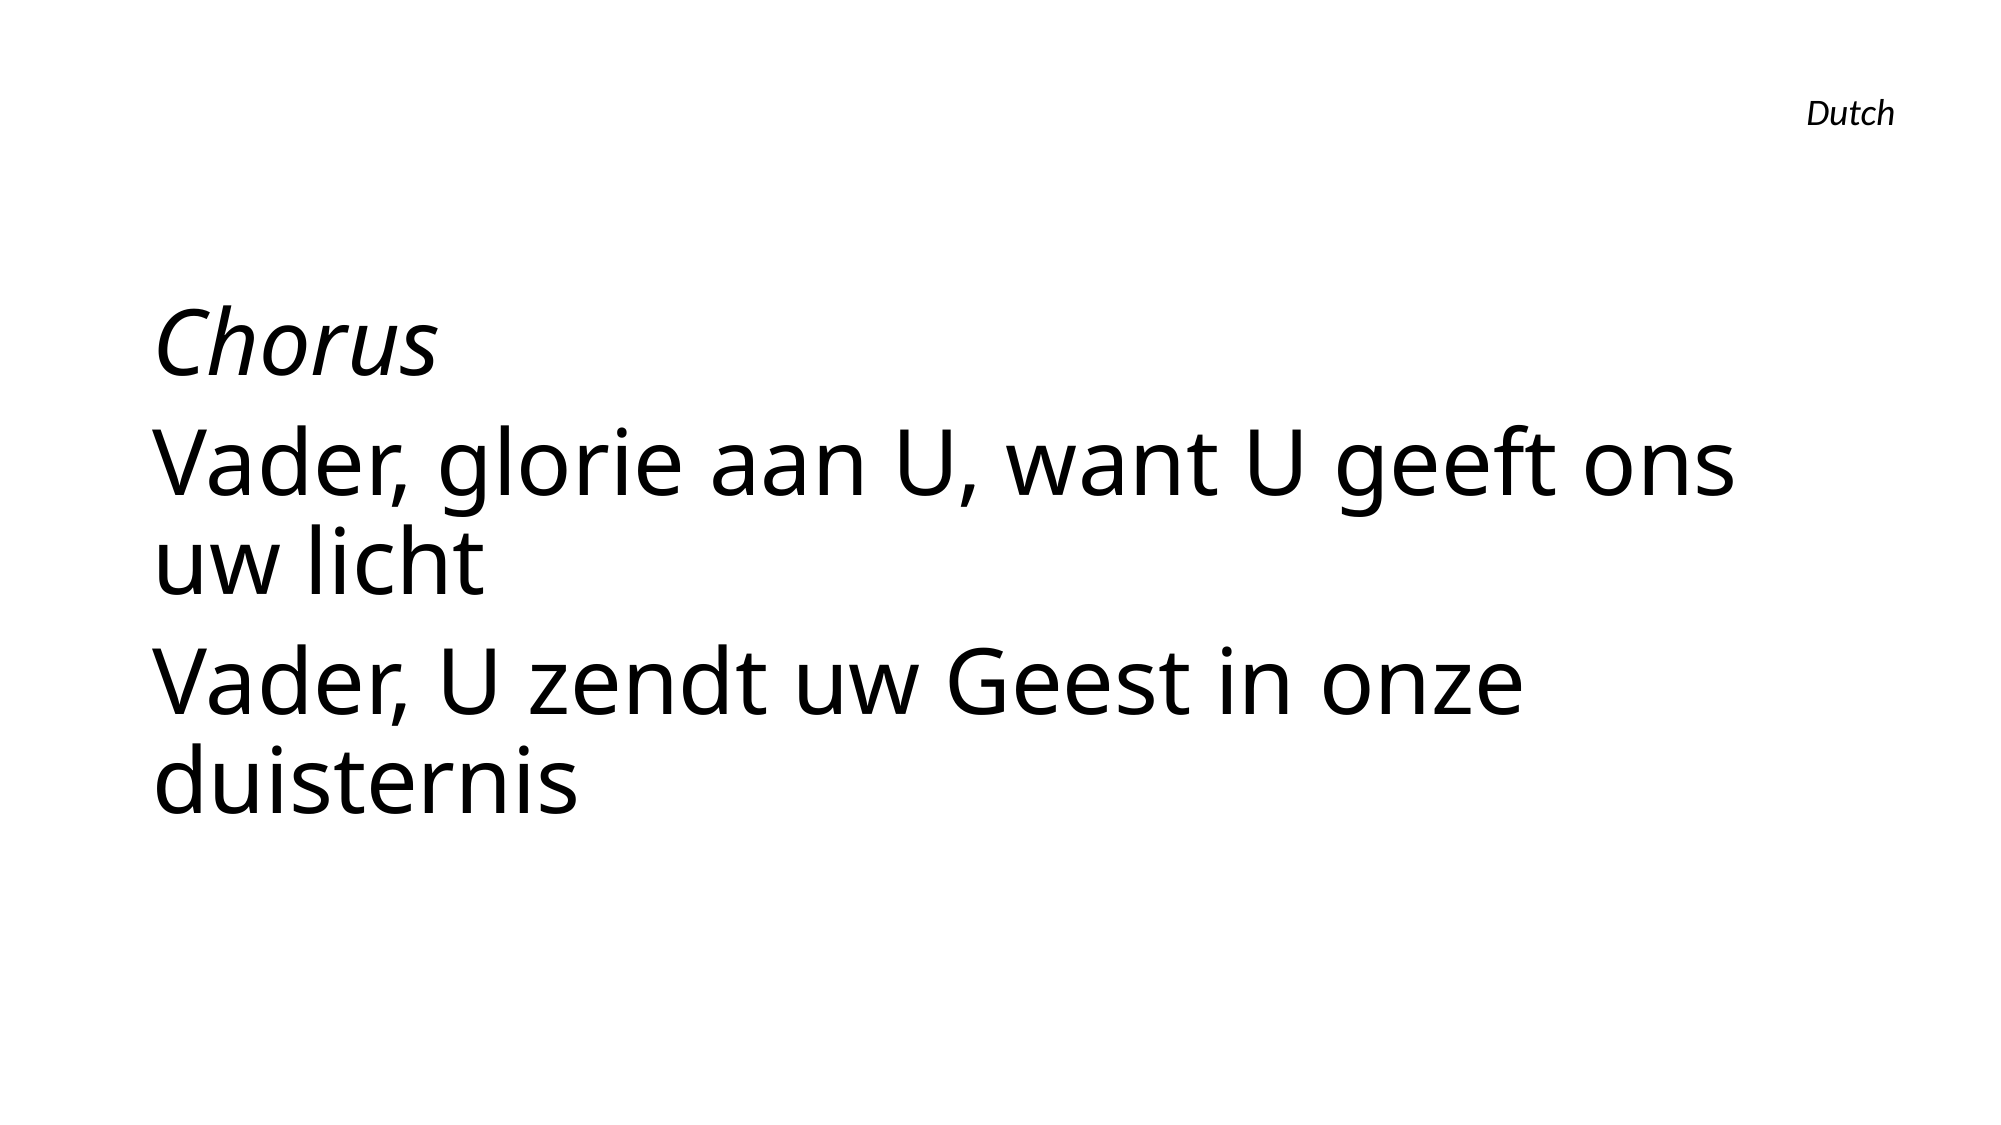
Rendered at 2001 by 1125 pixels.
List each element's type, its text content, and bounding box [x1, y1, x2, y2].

list Chorus Vader, glorie aan U, want U geeft ons uw licht Vader, U zendt uw Geest in onze duisternis [137, 116, 1863, 1014]
text_box Dutch [1572, 80, 1911, 141]
